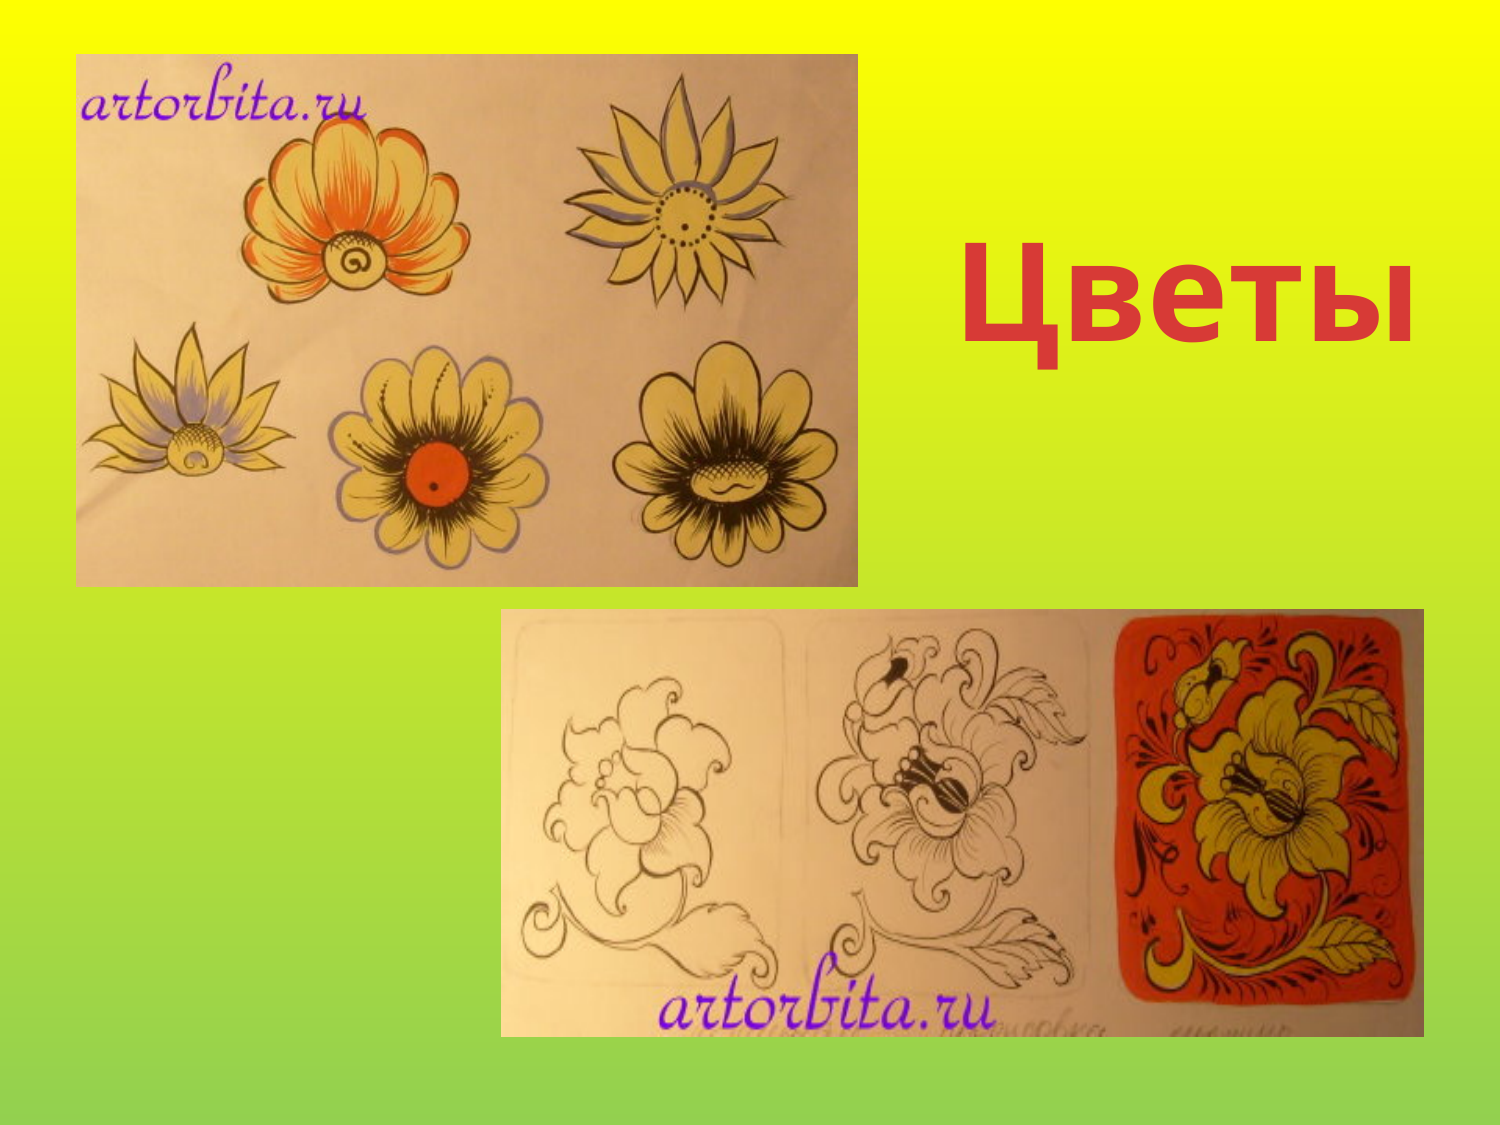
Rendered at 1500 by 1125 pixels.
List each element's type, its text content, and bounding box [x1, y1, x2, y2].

picture [501, 609, 1424, 1037]
picture [76, 54, 859, 587]
text_box Цветы [938, 196, 1447, 376]
